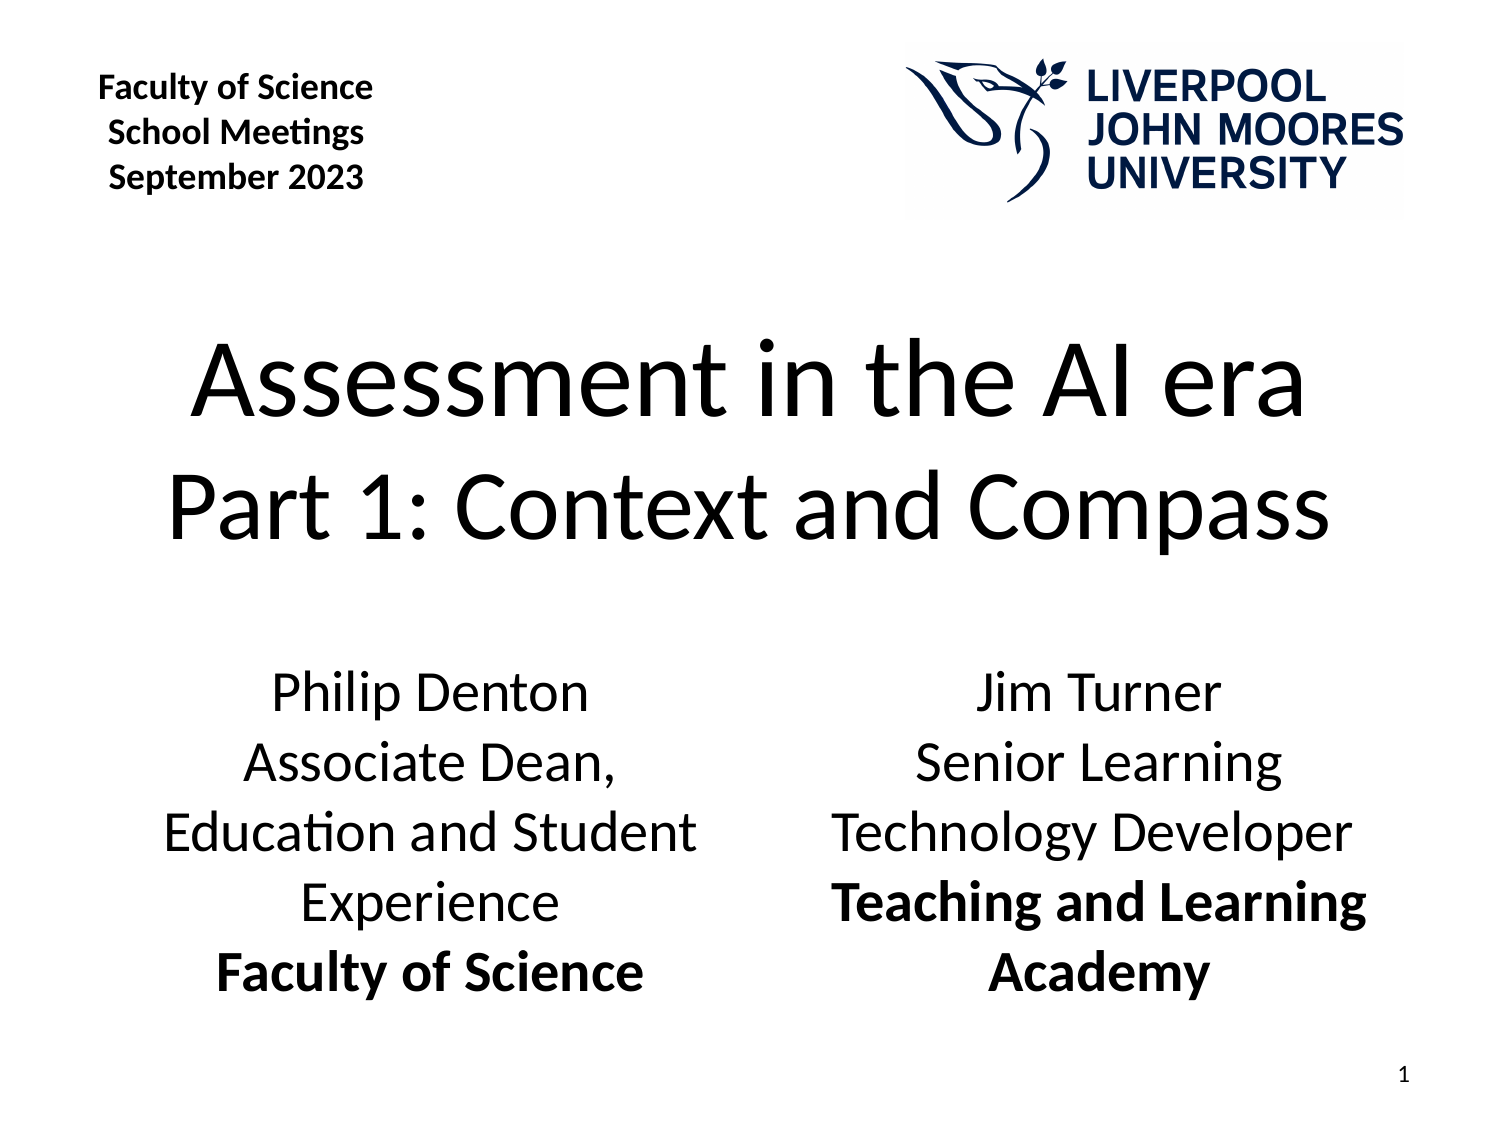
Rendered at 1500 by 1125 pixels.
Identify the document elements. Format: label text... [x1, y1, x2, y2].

title Philip Denton Associate Dean, Education and Student Experience Faculty of Science [117, 645, 744, 963]
text_box Assessment in the AI era Part 1: Context and Compass [74, 267, 1425, 597]
slide_number 1 [1074, 1042, 1425, 1103]
picture [904, 42, 1405, 221]
text_box Faculty of Science School Meetings September 2023 [53, 54, 420, 291]
text_box Jim Turner Senior Learning Technology Developer Teaching and Learning Academy [786, 645, 1413, 1074]
